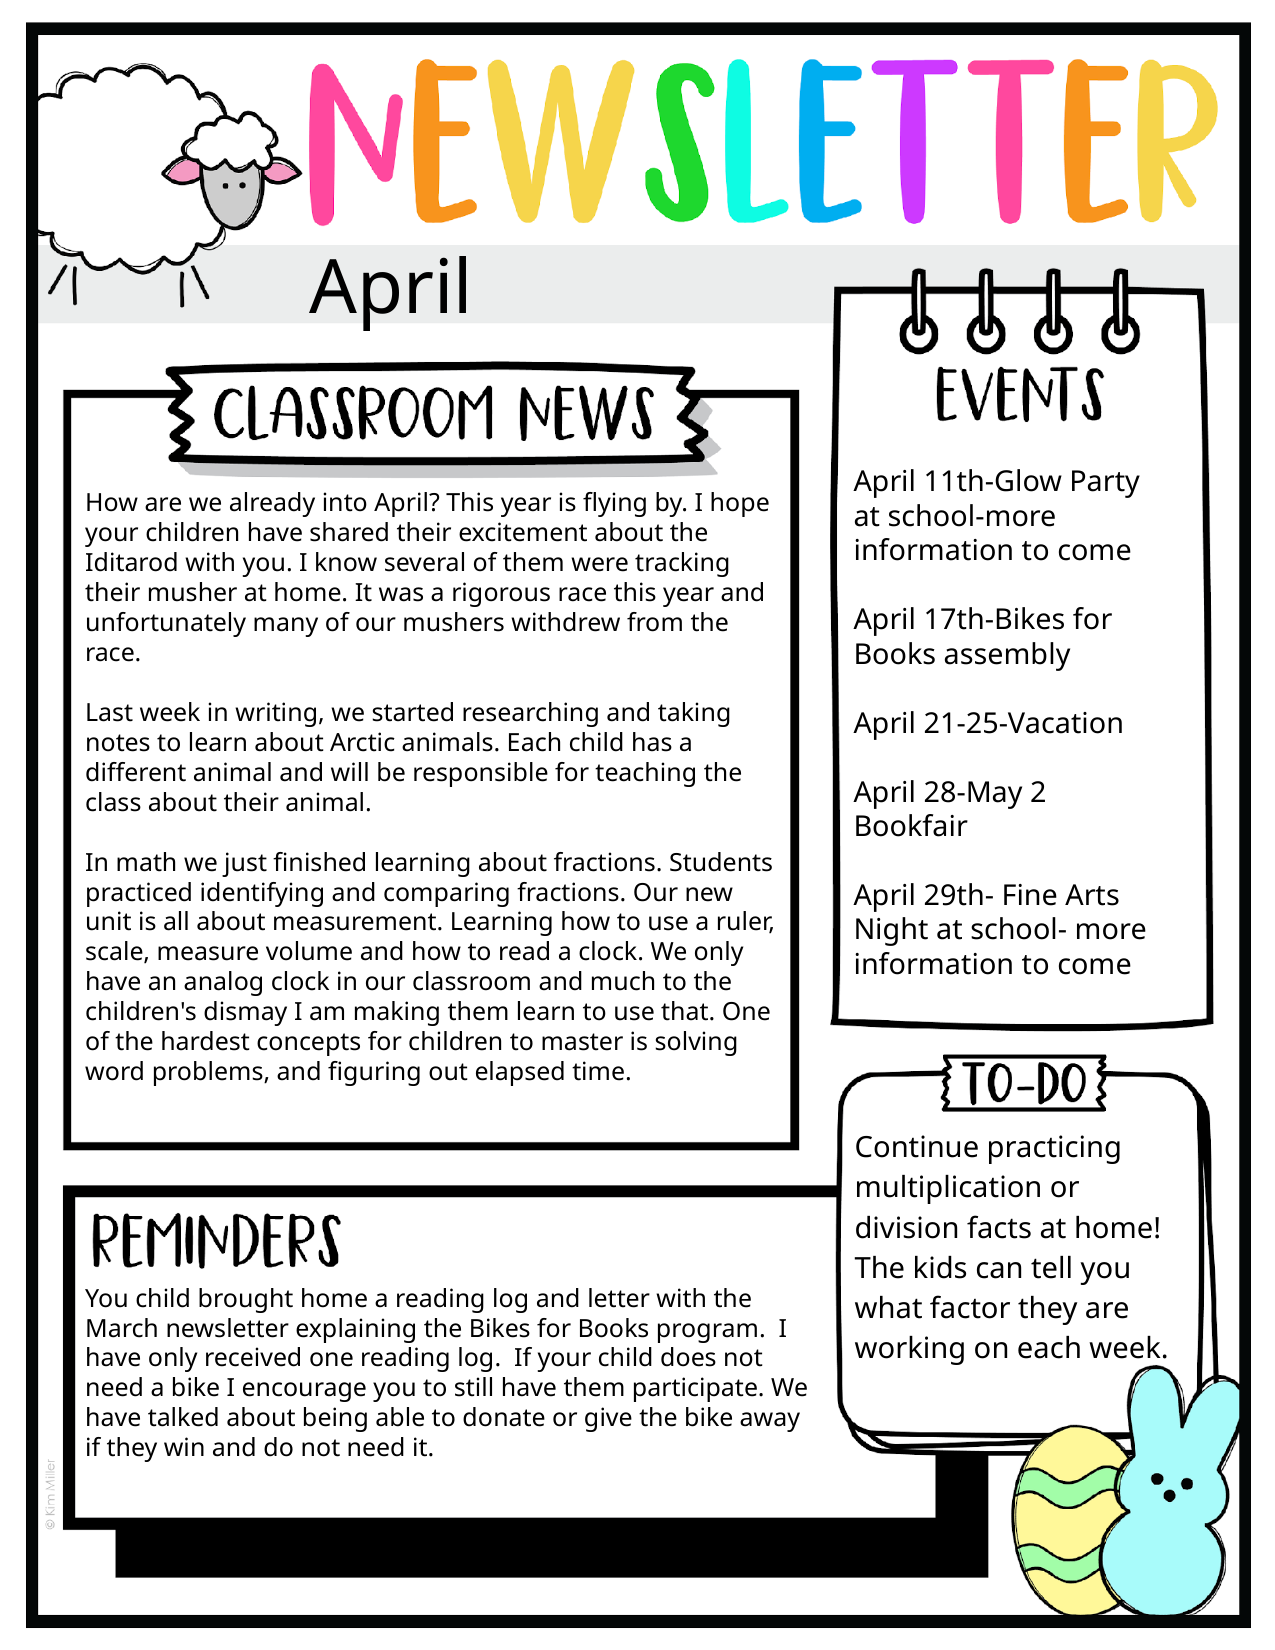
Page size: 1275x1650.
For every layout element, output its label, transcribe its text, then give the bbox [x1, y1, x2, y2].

picture [0, 0, 1275, 1650]
text_box April [294, 230, 1242, 336]
text_box April 11th-Glow Party at school-more information to come April 17th-Bikes for Books assembly April 21-25-Vacation April 28-May 2 Bookfair April 29th- Fine Arts Night at school- more information to come [838, 447, 1184, 996]
text_box You child brought home a reading log and letter with the March newsletter explaining the Bikes for Books program. I have only received one reading log. If your child does not need a bike I encourage you to still have them participate. We have talked about being able to donate or give the bike away if they win and do not need it. [70, 1274, 831, 1470]
text_box [830, 426, 1205, 477]
text_box Continue practicing multiplication or division facts at home! The kids can tell you what factor they are working on each week. [839, 1115, 1203, 1372]
text_box How are we already into April? This year is flying by. I hope your children have shared their excitement about the Iditarod with you. I know several of them were tracking their musher at home. It was a rigorous race this year and unfortunately many of our mushers withdrew from the race. Last week in writing, we started researching and taking notes to learn about Arctic animals. Each child has a different animal and will be responsible for teaching the class about their animal. In math we just finished learning about fractions. Students practiced identifying and comparing fractions. Our new unit is all about measurement. Learning how to use a ruler, scale, measure volume and how to read a clock. We only have an analog clock in our classroom and much to the children's dismay I am making them learn to use that. One of the hardest concepts for children to master is solving word problems, and figuring out elapsed time. [70, 479, 798, 1093]
